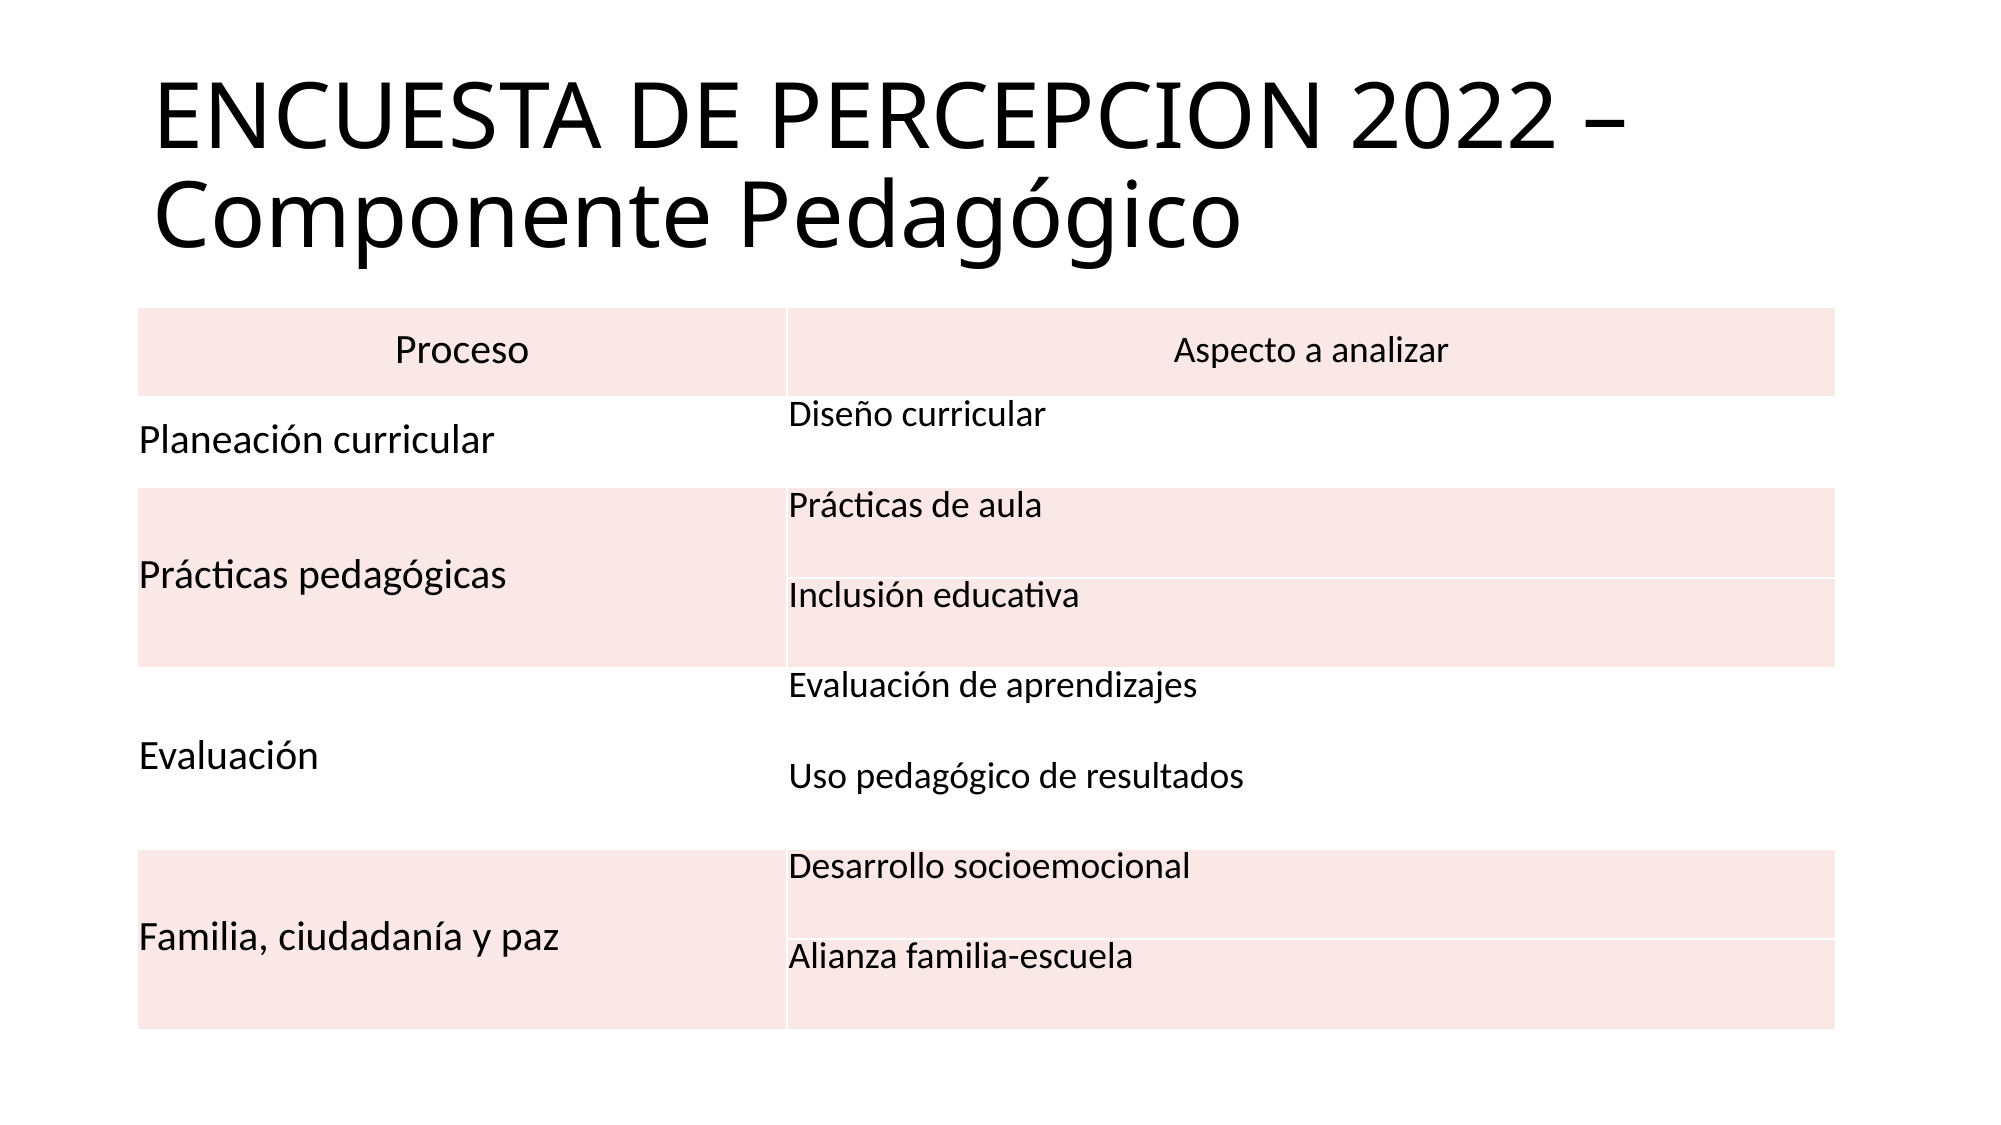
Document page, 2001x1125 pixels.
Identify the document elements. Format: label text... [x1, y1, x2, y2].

table_cell Familia, ciudadanía y paz [138, 850, 786, 1029]
table_header Aspecto a analizar [788, 308, 1835, 396]
table_cell Evaluación [138, 669, 786, 848]
table_cell Inclusión educativa [788, 579, 1835, 667]
table_header Proceso [138, 308, 786, 396]
table_cell Uso pedagógico de resultados [788, 759, 1835, 848]
table_cell Planeación curricular [138, 398, 786, 487]
table_cell Evaluación de aprendizajes [788, 669, 1835, 758]
title ENCUESTA DE PERCEPCION 2022 – Componente Pedagógico [137, 59, 1863, 278]
table_cell Prácticas pedagógicas [138, 488, 786, 667]
table_cell Diseño curricular [788, 398, 1835, 487]
table_cell Alianza familia-escuela [788, 940, 1835, 1029]
table_cell Desarrollo socioemocional [788, 850, 1835, 938]
table_cell Prácticas de aula [788, 488, 1835, 577]
